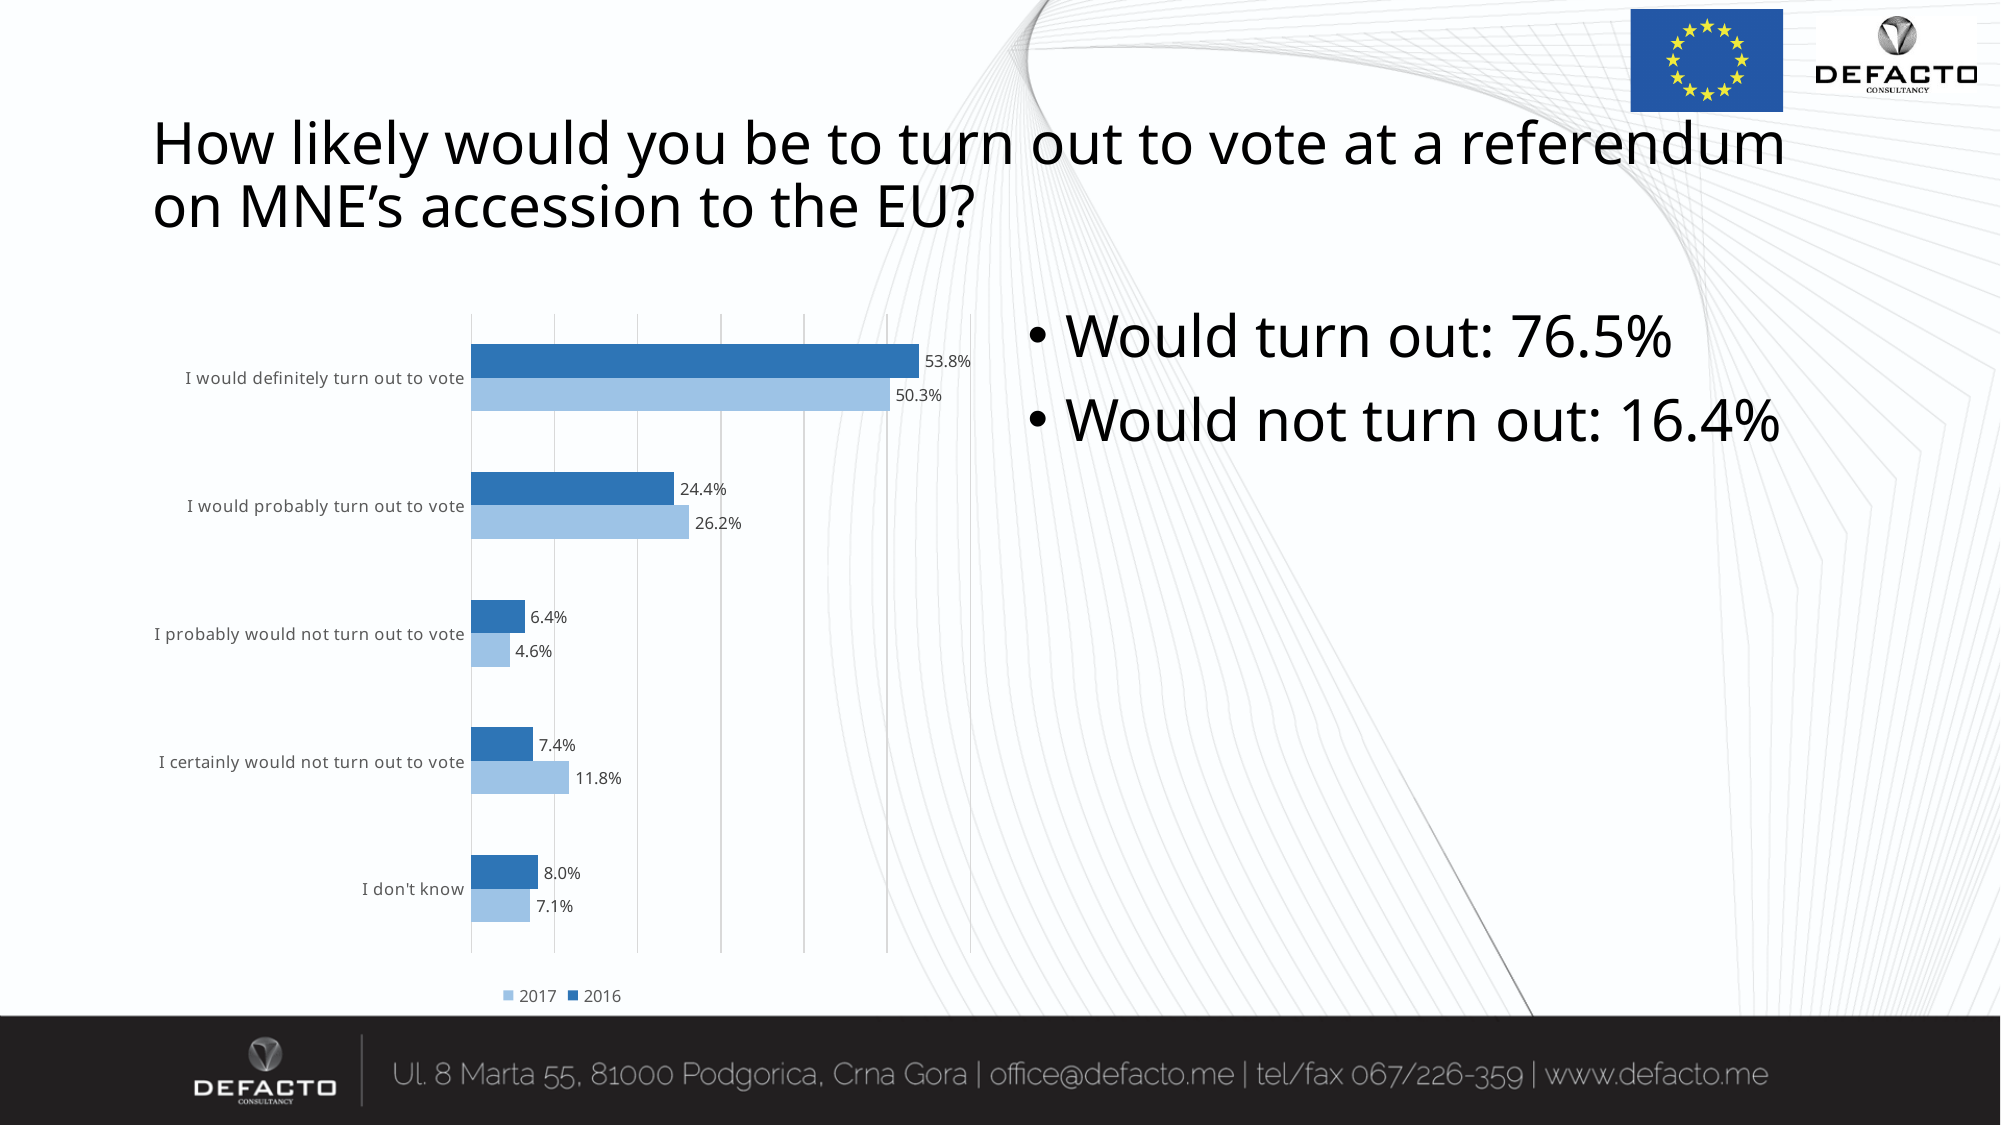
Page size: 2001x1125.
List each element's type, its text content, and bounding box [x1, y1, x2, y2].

title How likely would you be to turn out to vote at a referendum on MNE’s accession to the EU? [137, 77, 1863, 278]
list Would turn out: 76.5% Would not turn out: 16.4% [1012, 299, 1863, 1014]
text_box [1630, 9, 1784, 112]
chart [137, 299, 988, 1014]
picture [0, 0, 2001, 1125]
